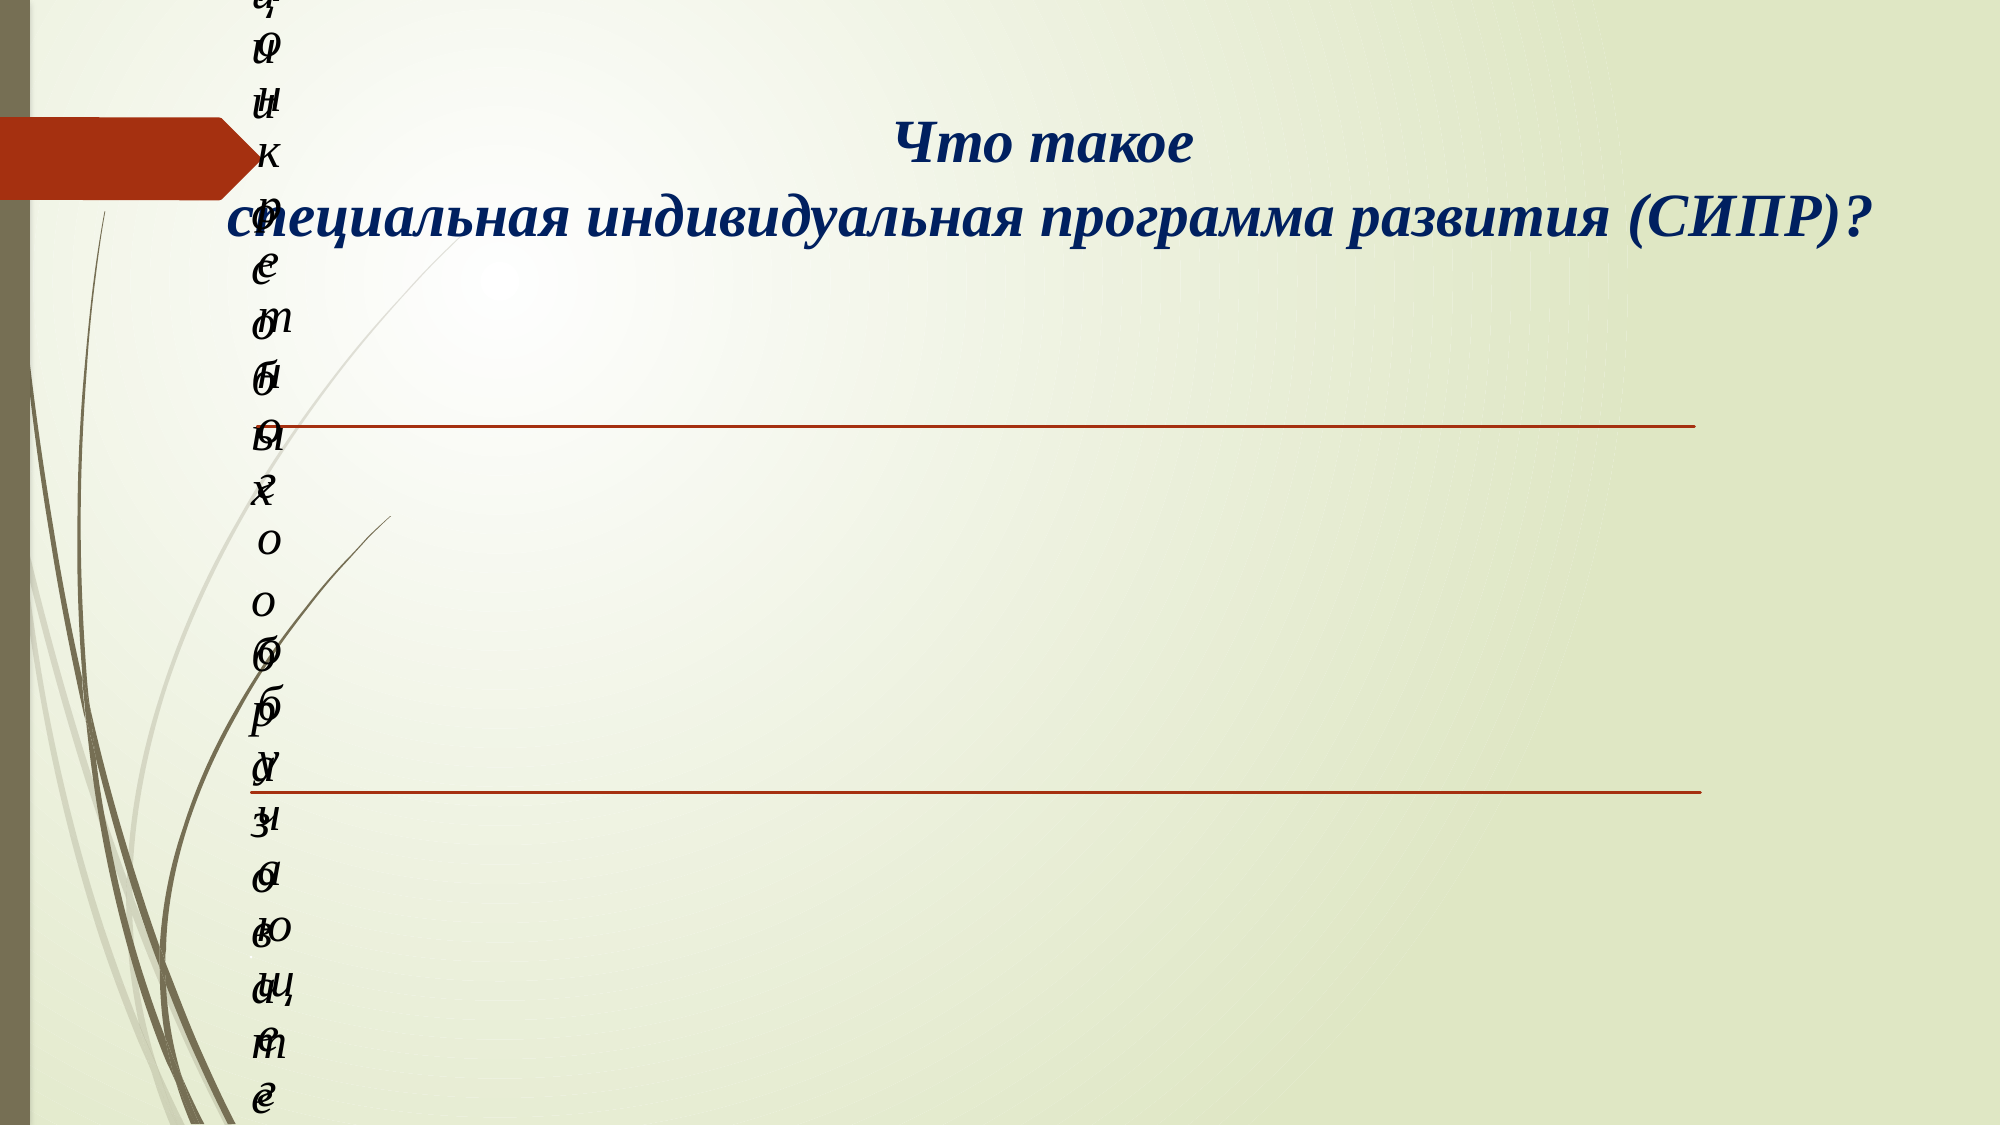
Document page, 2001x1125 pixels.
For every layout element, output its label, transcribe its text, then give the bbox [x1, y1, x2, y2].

title Что такое специальная индивидуальная программа развития (СИПР)? [160, 93, 1941, 291]
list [250, 710, 1701, 1040]
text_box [256, 344, 1695, 674]
